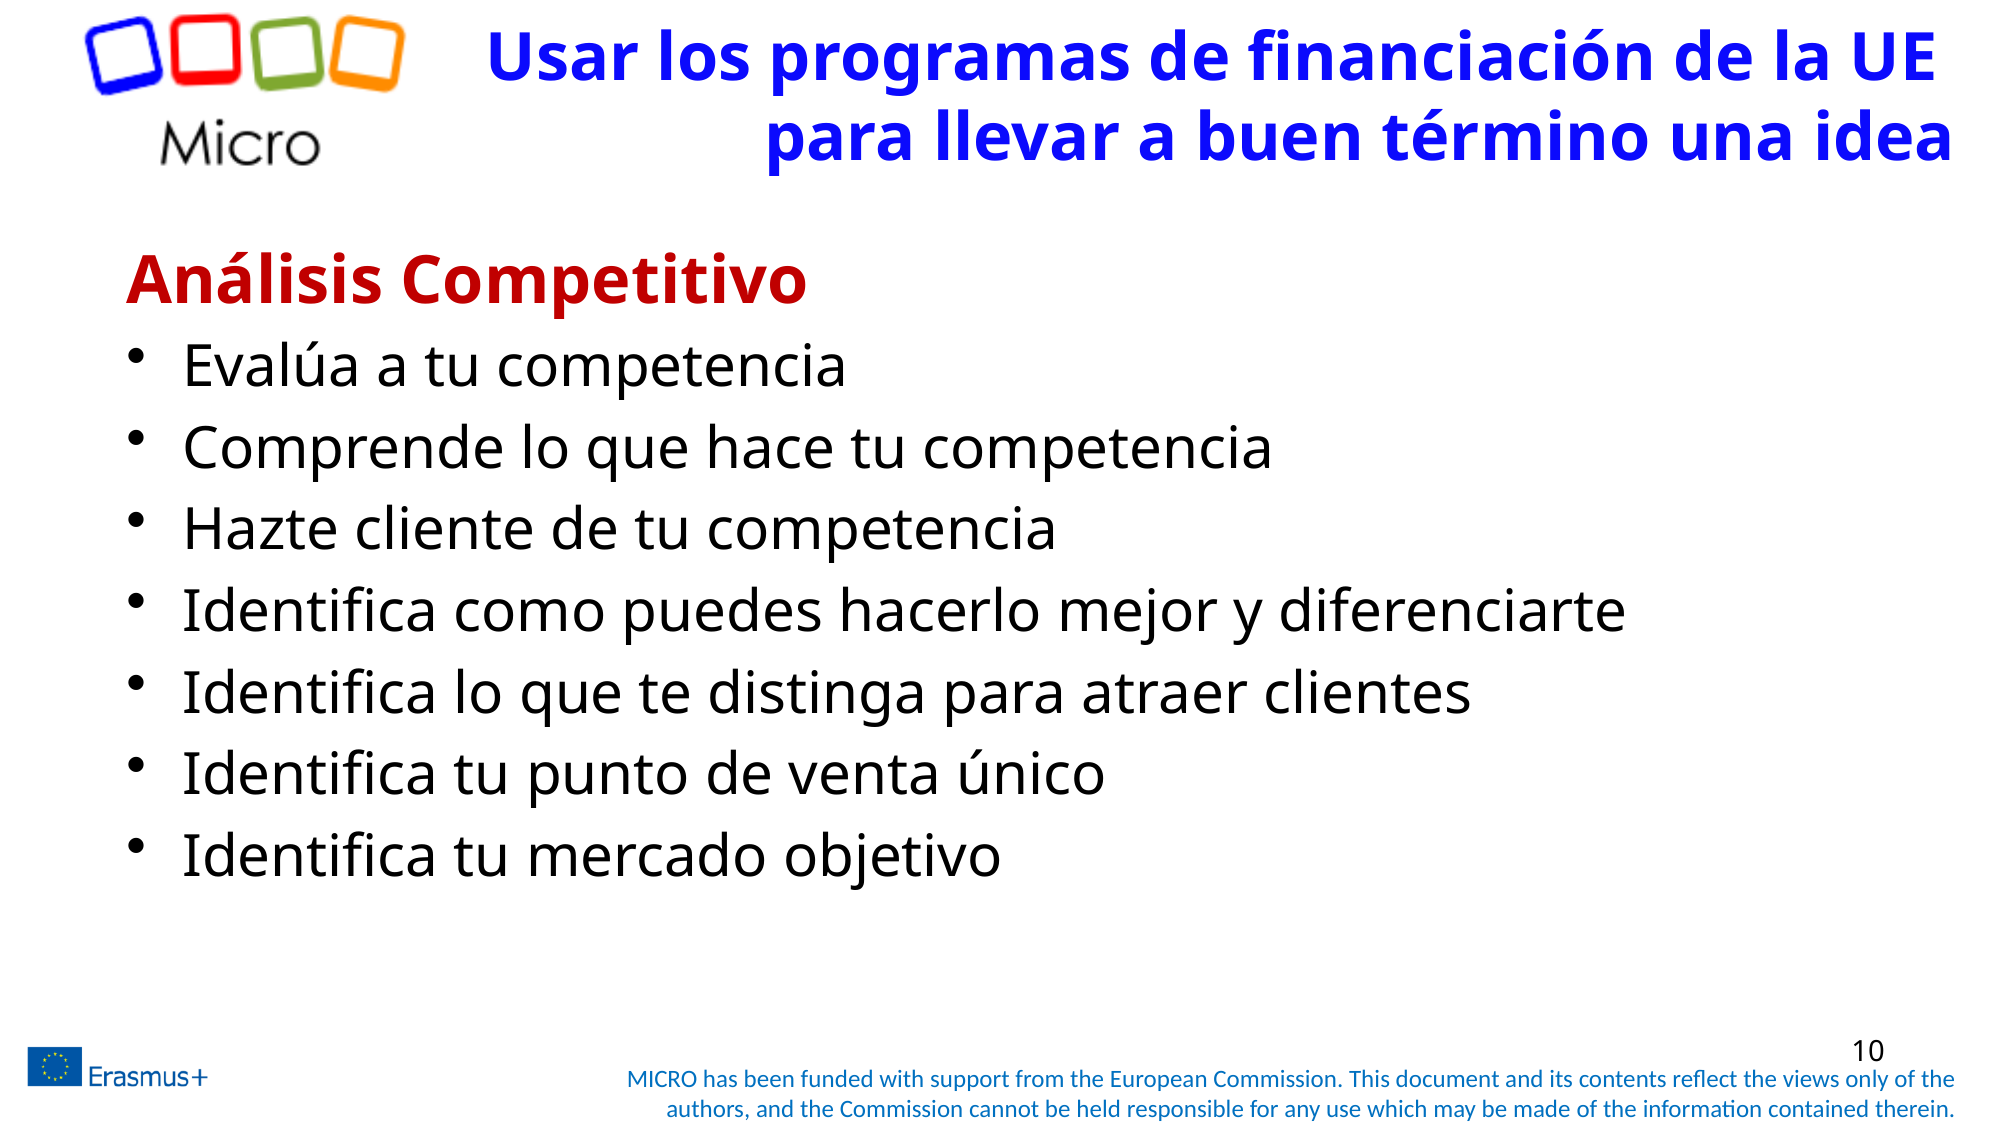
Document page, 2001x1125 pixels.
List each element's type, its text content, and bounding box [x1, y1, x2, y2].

slide_number 10 [1433, 1024, 1900, 1103]
title Usar los programas de financiación de la UE para llevar a buen término una idea [170, 0, 1971, 188]
picture [27, 1046, 208, 1087]
picture [0, 0, 486, 190]
list Análisis Competitivo Evalúa a tu competencia Comprende lo que hace tu competencia Hazte cliente de tu competencia Identifica como puedes hacerlo mejor y diferenciarte Identifica lo que te distinga para atraer clientes Identifica tu punto de venta único Identifica tu mercado objetivo [111, 228, 1912, 972]
